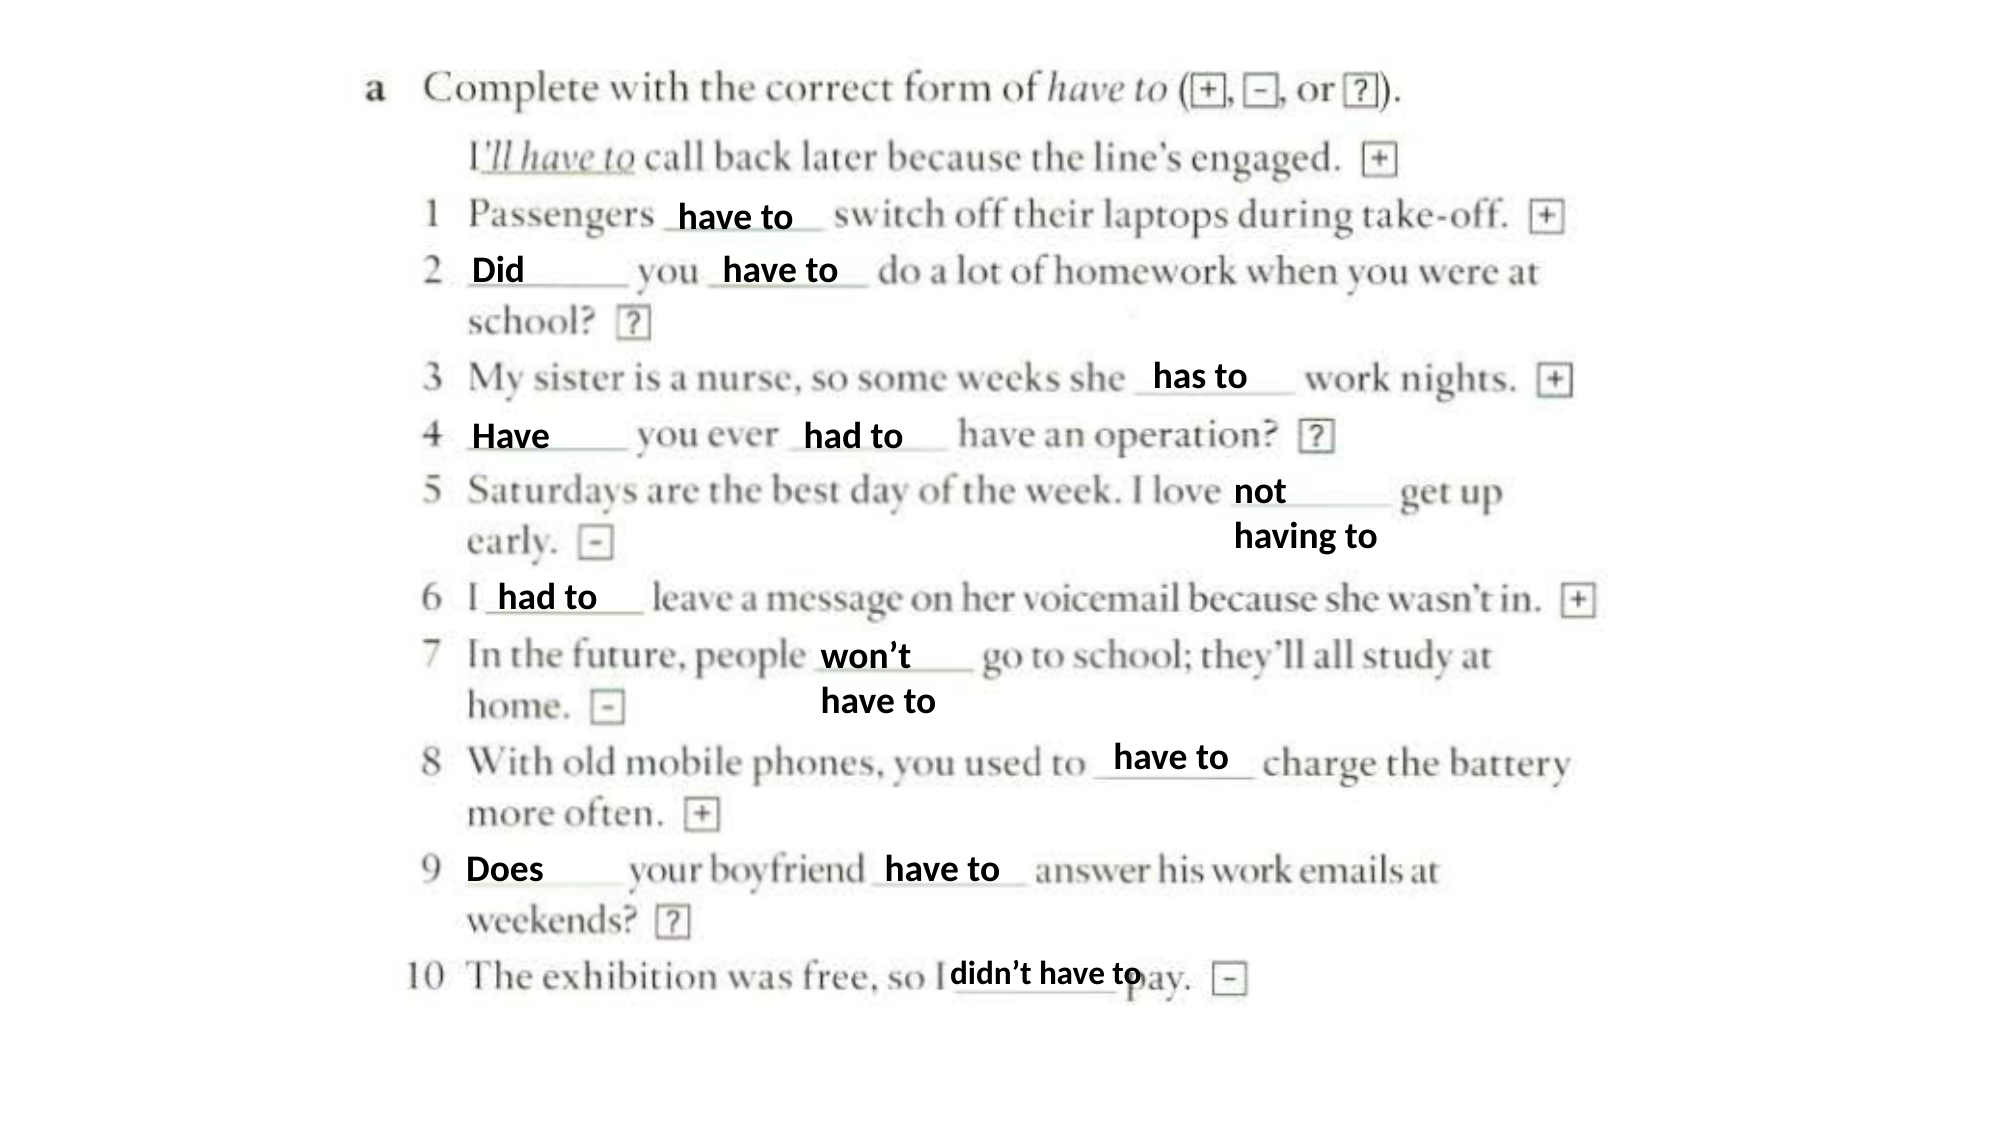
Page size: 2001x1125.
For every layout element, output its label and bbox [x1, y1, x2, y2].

picture [339, 55, 1635, 1019]
